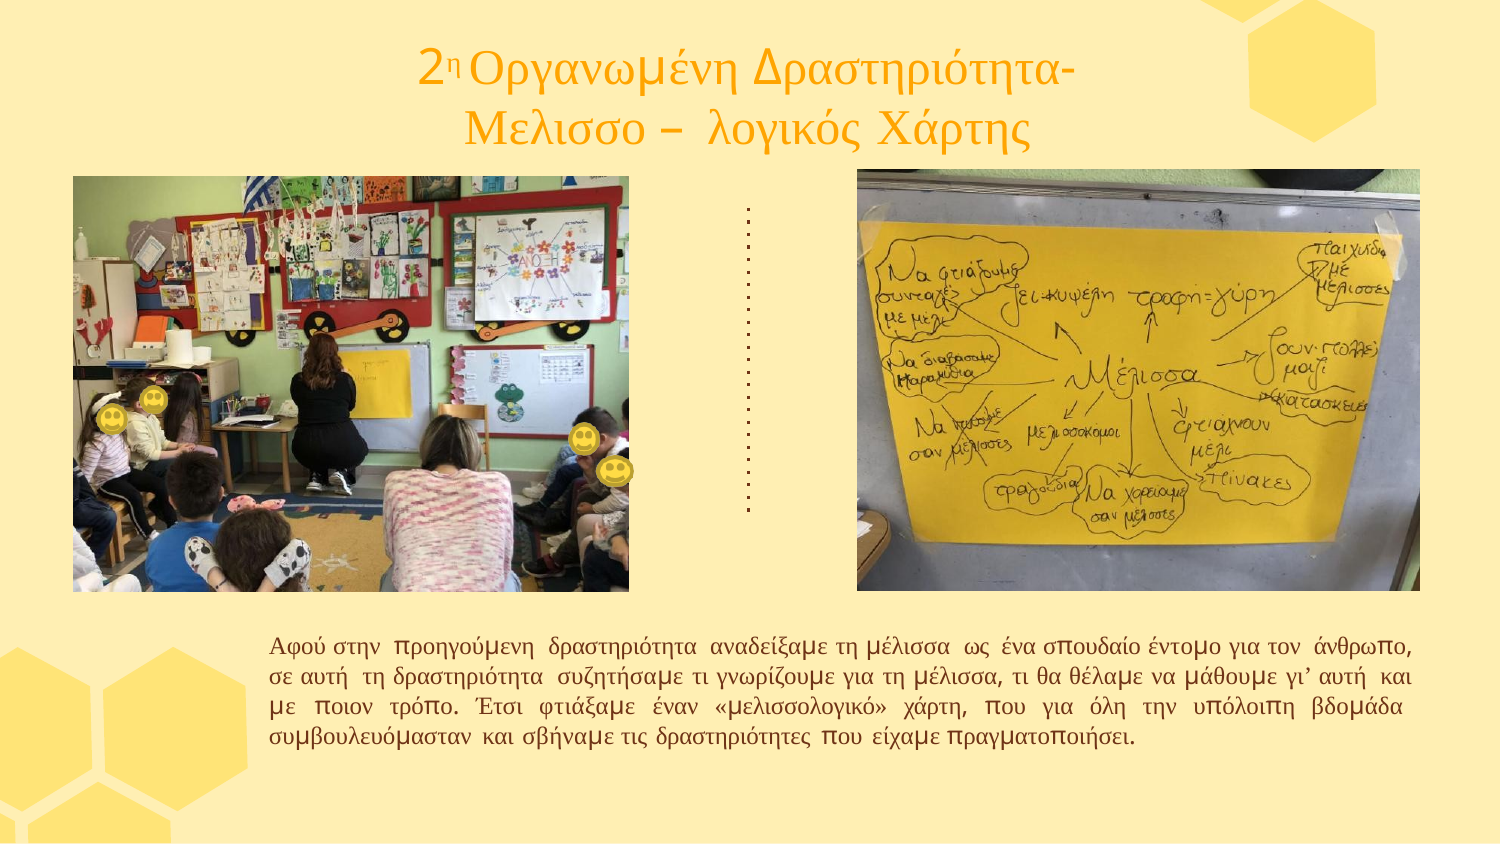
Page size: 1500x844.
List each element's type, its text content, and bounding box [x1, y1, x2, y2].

title 2η Οργανωμένη Δραστηριότητα- Μελισσο – λογικός Χάρτης [399, 32, 1096, 176]
picture [857, 169, 1420, 591]
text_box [73, 175, 635, 593]
text_box Αφού στην προηγούμενη δραστηριότητα αναδείξαμε τη μέλισσα ως ένα σπουδαίο έντομο για τον άνθρωπο, σε αυτή τη δραστηριότητα συζητήσαμε τι γνωρίζουμε για τη μέλισσα, τι θα θέλαμε να μάθουμε γι’ αυτή και με ποιον τρόπο. Έτσι φτιάξαμε έναν «μελισσολογικό» χάρτη, που για όλη την υπόλοιπη βδομάδα συμβουλευόμασταν και σβήναμε τις δραστηριότητες που είχαμε πραγματοποιήσει. [266, 627, 1421, 750]
